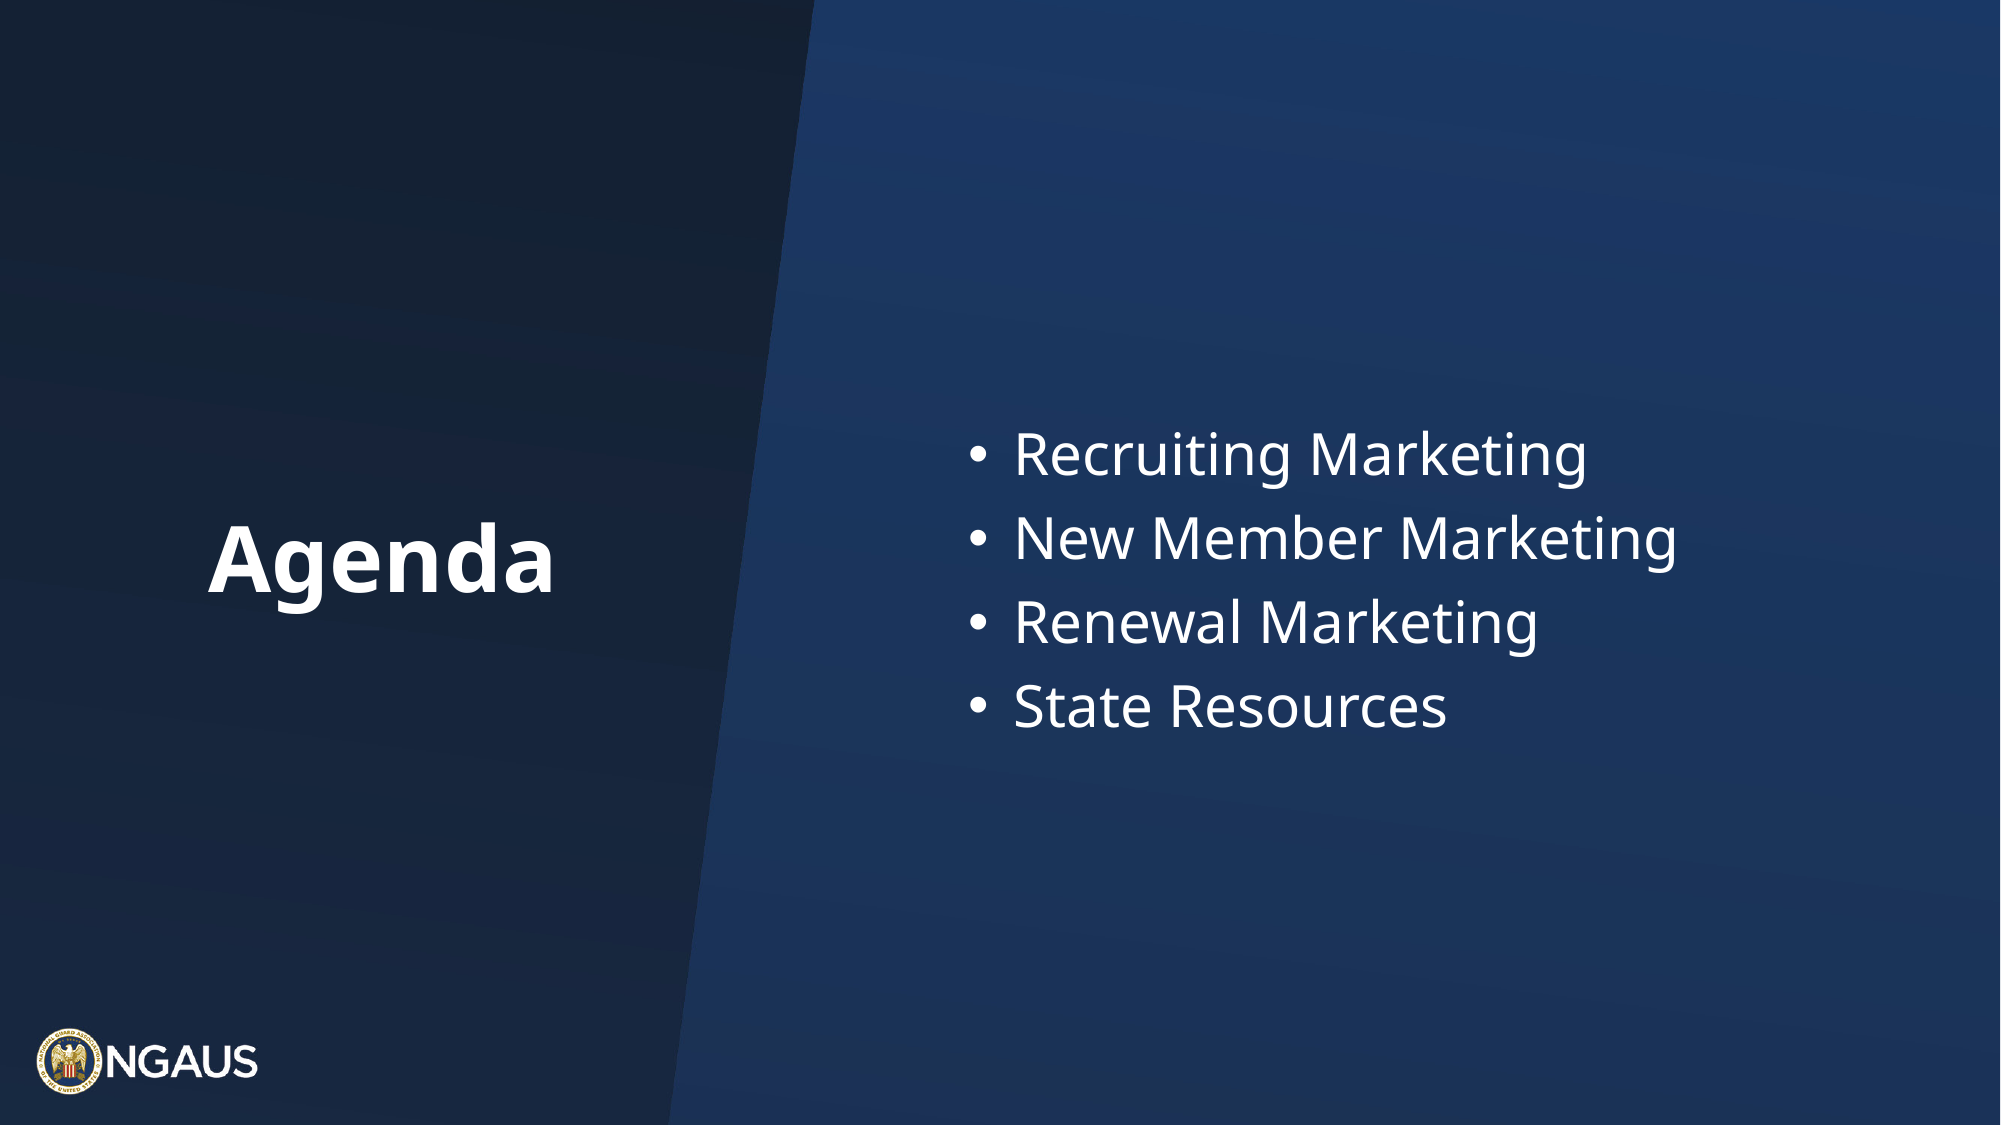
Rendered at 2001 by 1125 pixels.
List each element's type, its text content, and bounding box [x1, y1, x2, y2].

picture [0, 0, 2001, 1125]
list Recruiting Marketing New Member Marketing Renewal Marketing State Resources [923, 341, 1863, 902]
title Agenda [119, 453, 647, 672]
